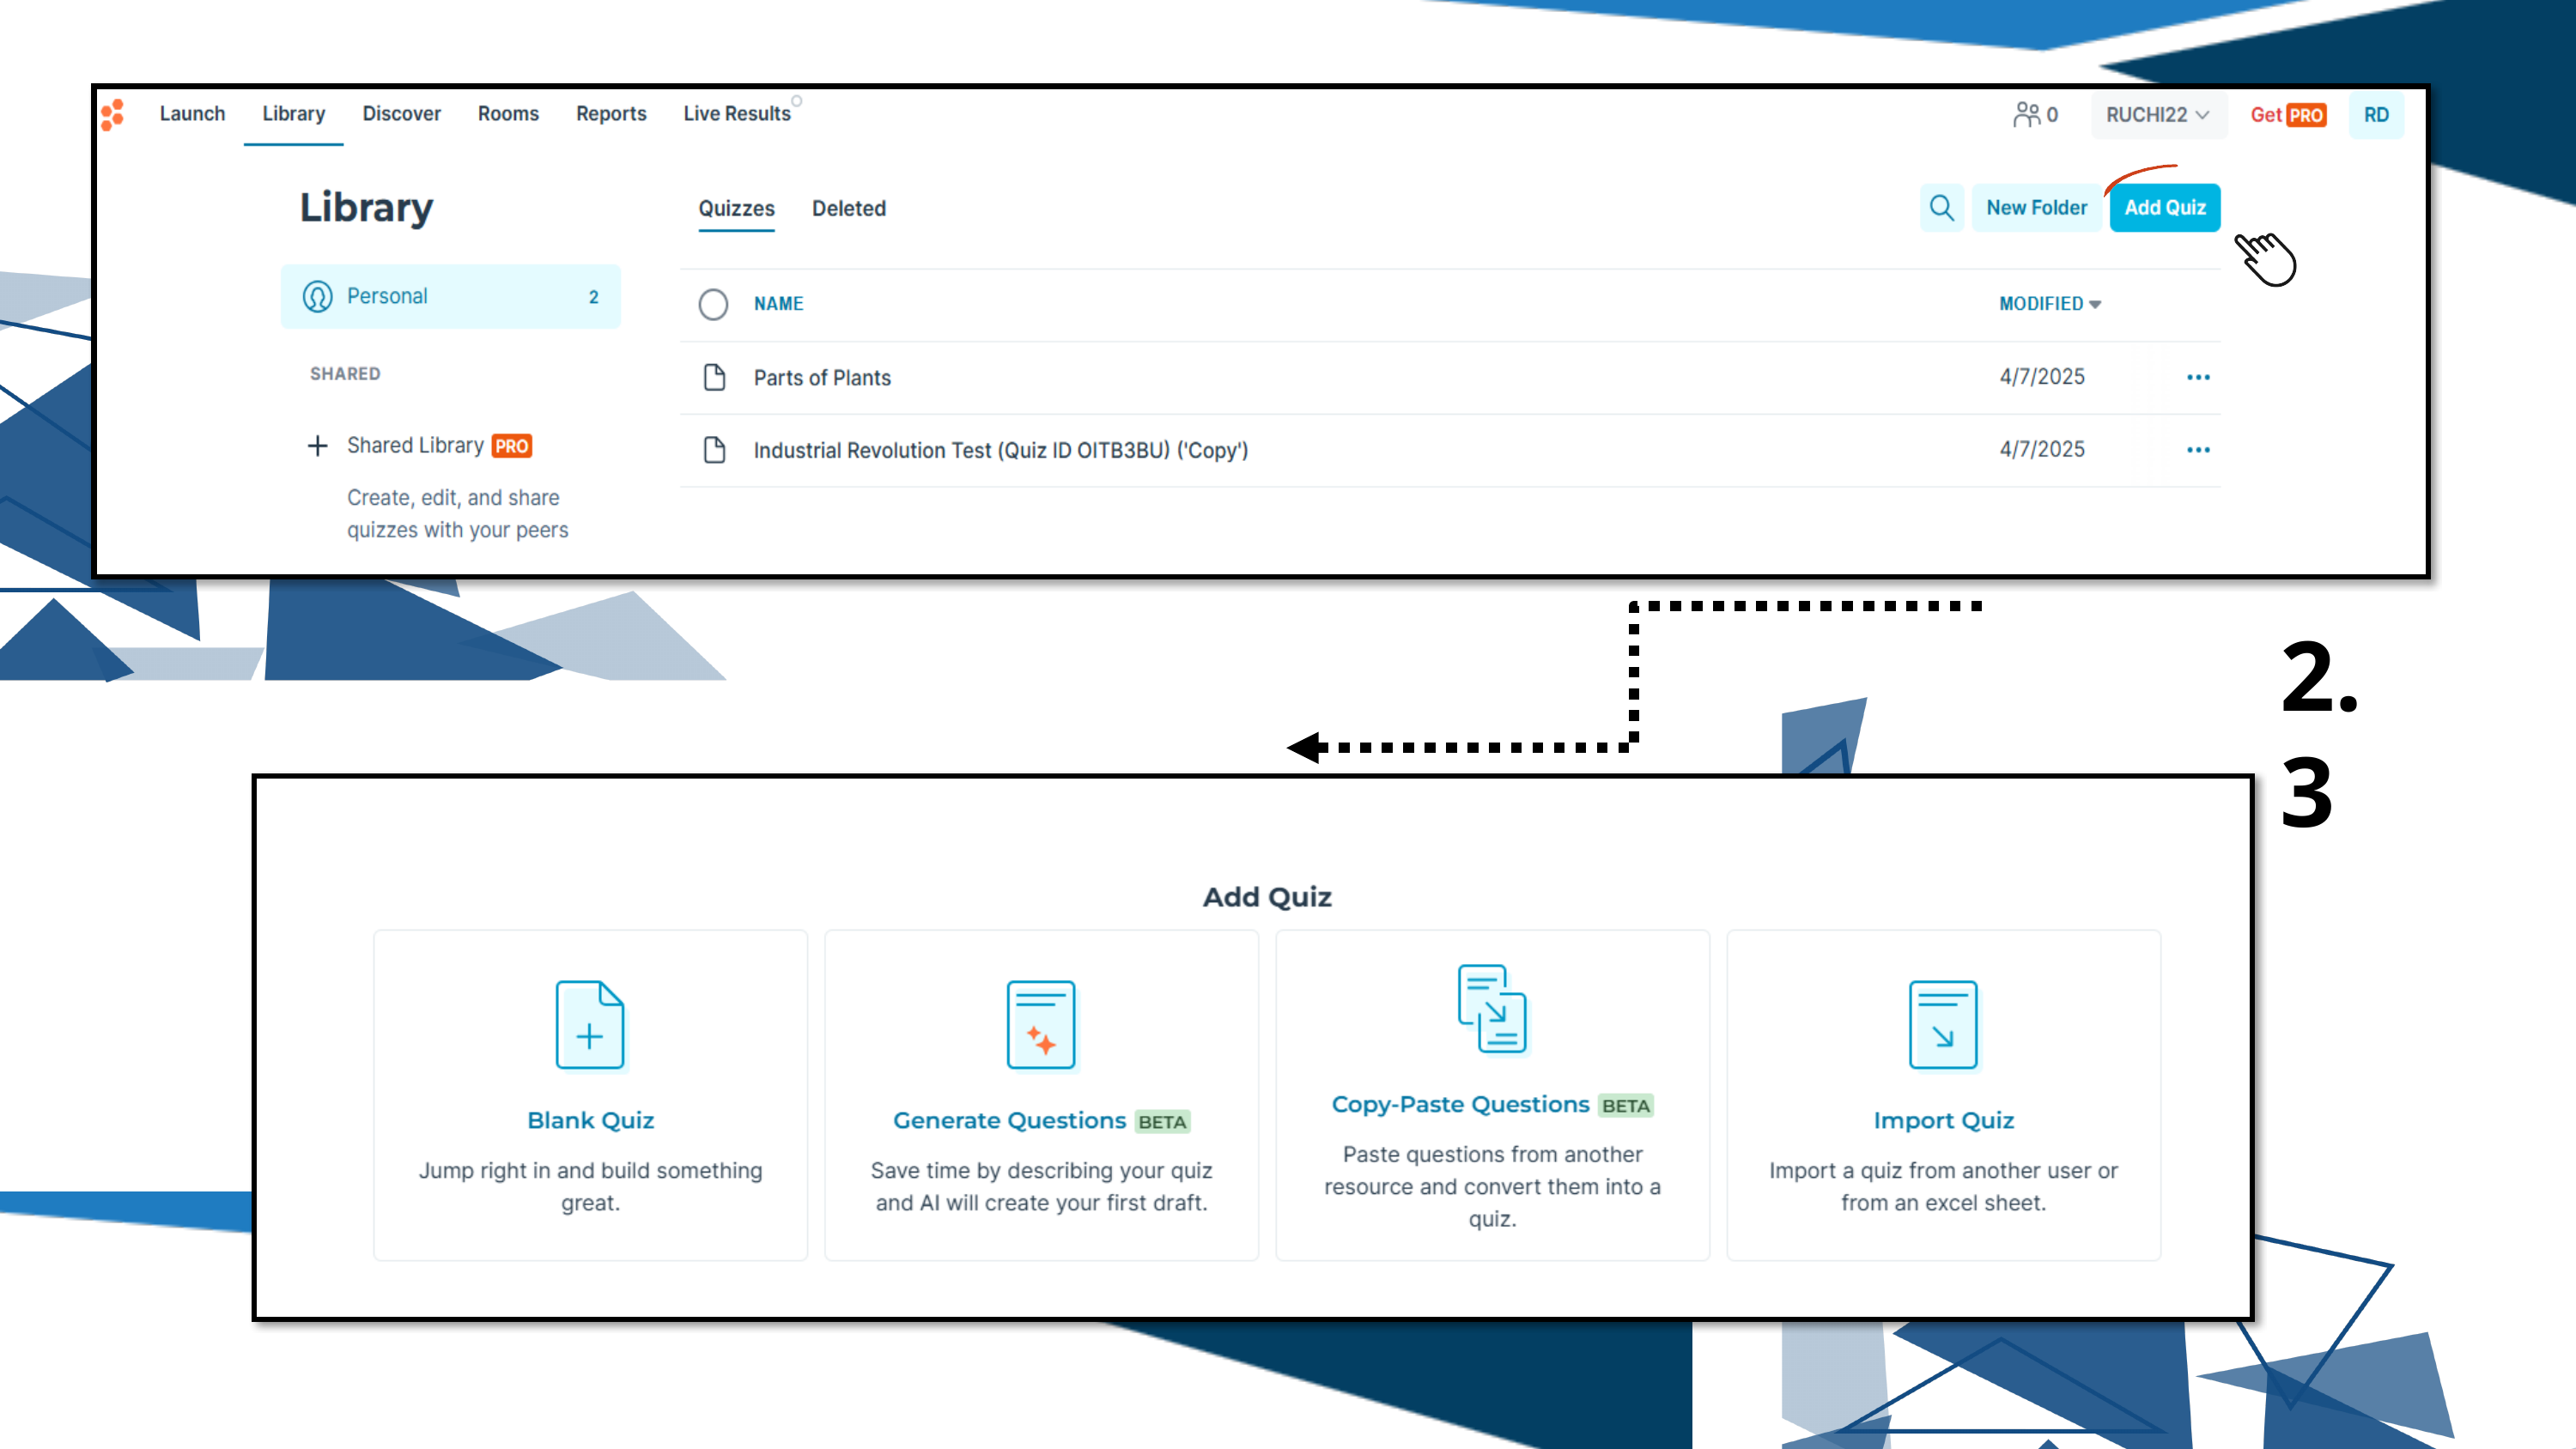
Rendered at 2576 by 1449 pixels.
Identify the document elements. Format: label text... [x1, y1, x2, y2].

text_box [0, 1191, 1692, 1449]
picture [96, 88, 2427, 575]
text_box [1563, 329, 1705, 1025]
text_box [769, 0, 2576, 249]
text_box 2.3 [2267, 608, 2409, 852]
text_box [2081, 155, 2298, 288]
text_box [1782, 697, 2576, 1449]
text_box [0, 0, 727, 682]
picture [257, 778, 2251, 1317]
